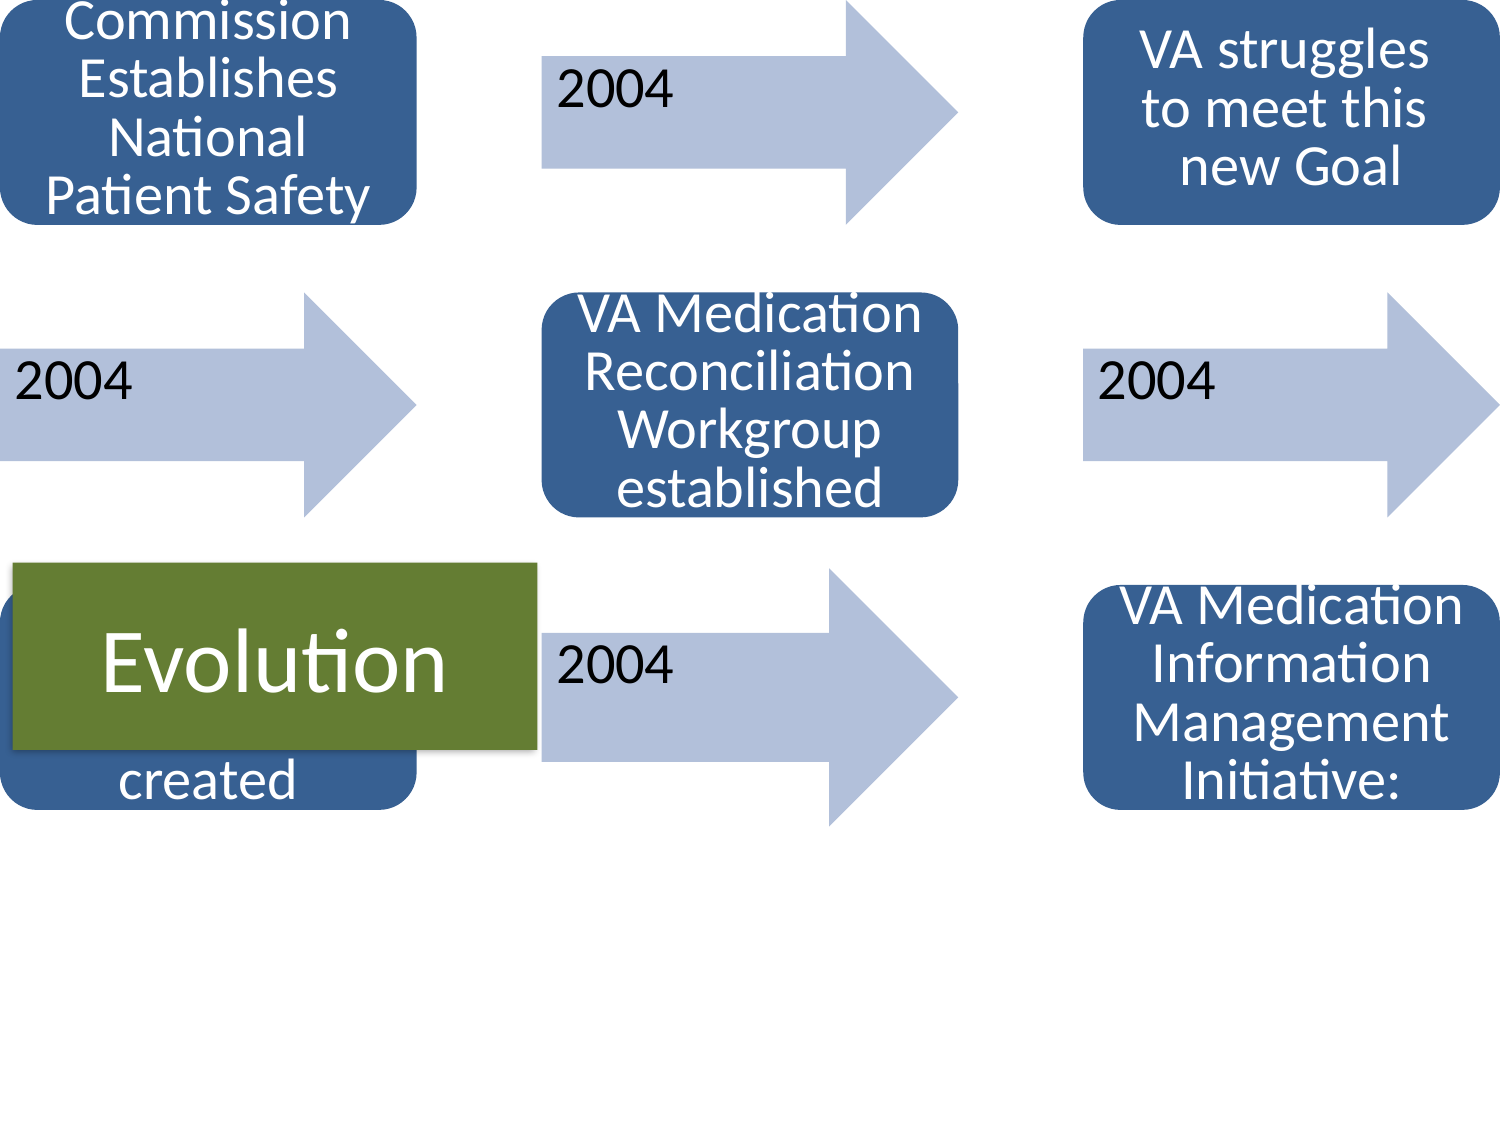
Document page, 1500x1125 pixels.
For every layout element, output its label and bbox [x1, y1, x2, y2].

list [0, 0, 1500, 1125]
